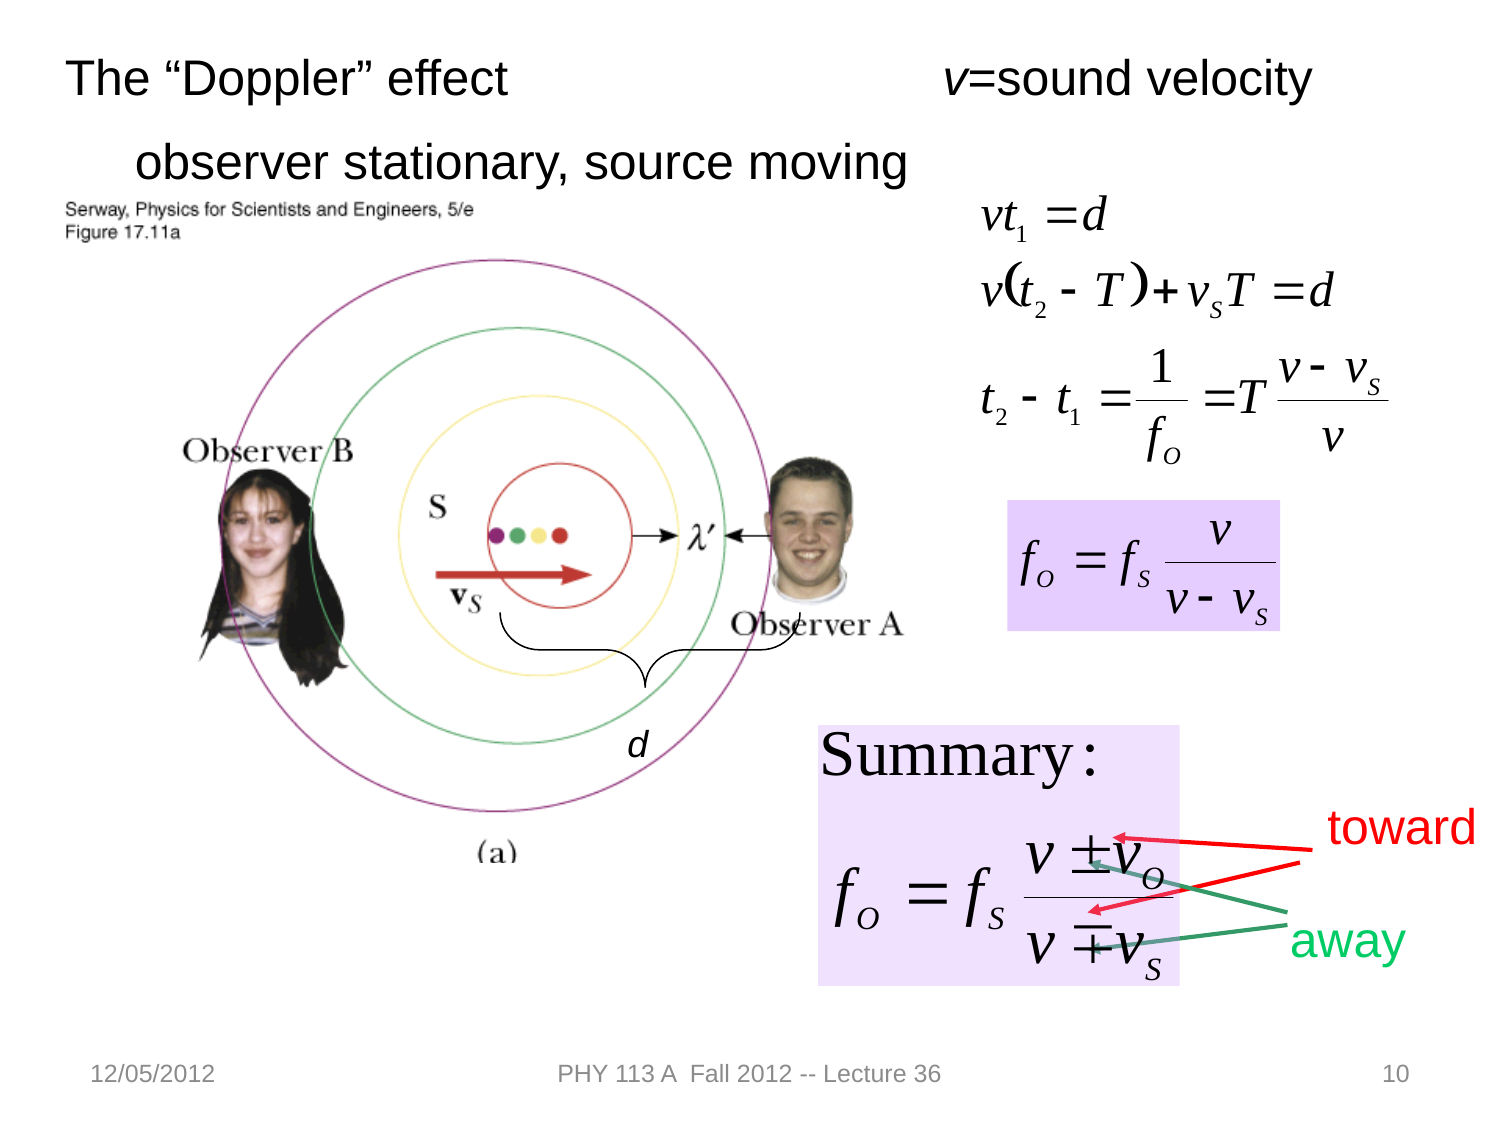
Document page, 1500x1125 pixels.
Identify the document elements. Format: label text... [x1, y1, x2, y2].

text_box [817, 724, 1500, 987]
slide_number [75, 1042, 425, 1103]
footer PHY 113 A Fall 2012 -- Lecture 36 [512, 1042, 988, 1103]
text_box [977, 187, 1393, 469]
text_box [1007, 499, 1281, 632]
slide_number 10 [1074, 1042, 1425, 1103]
picture [37, 174, 945, 863]
text_box The “Doppler” effect v=sound velocity observer stationary, source moving [49, 37, 1338, 198]
